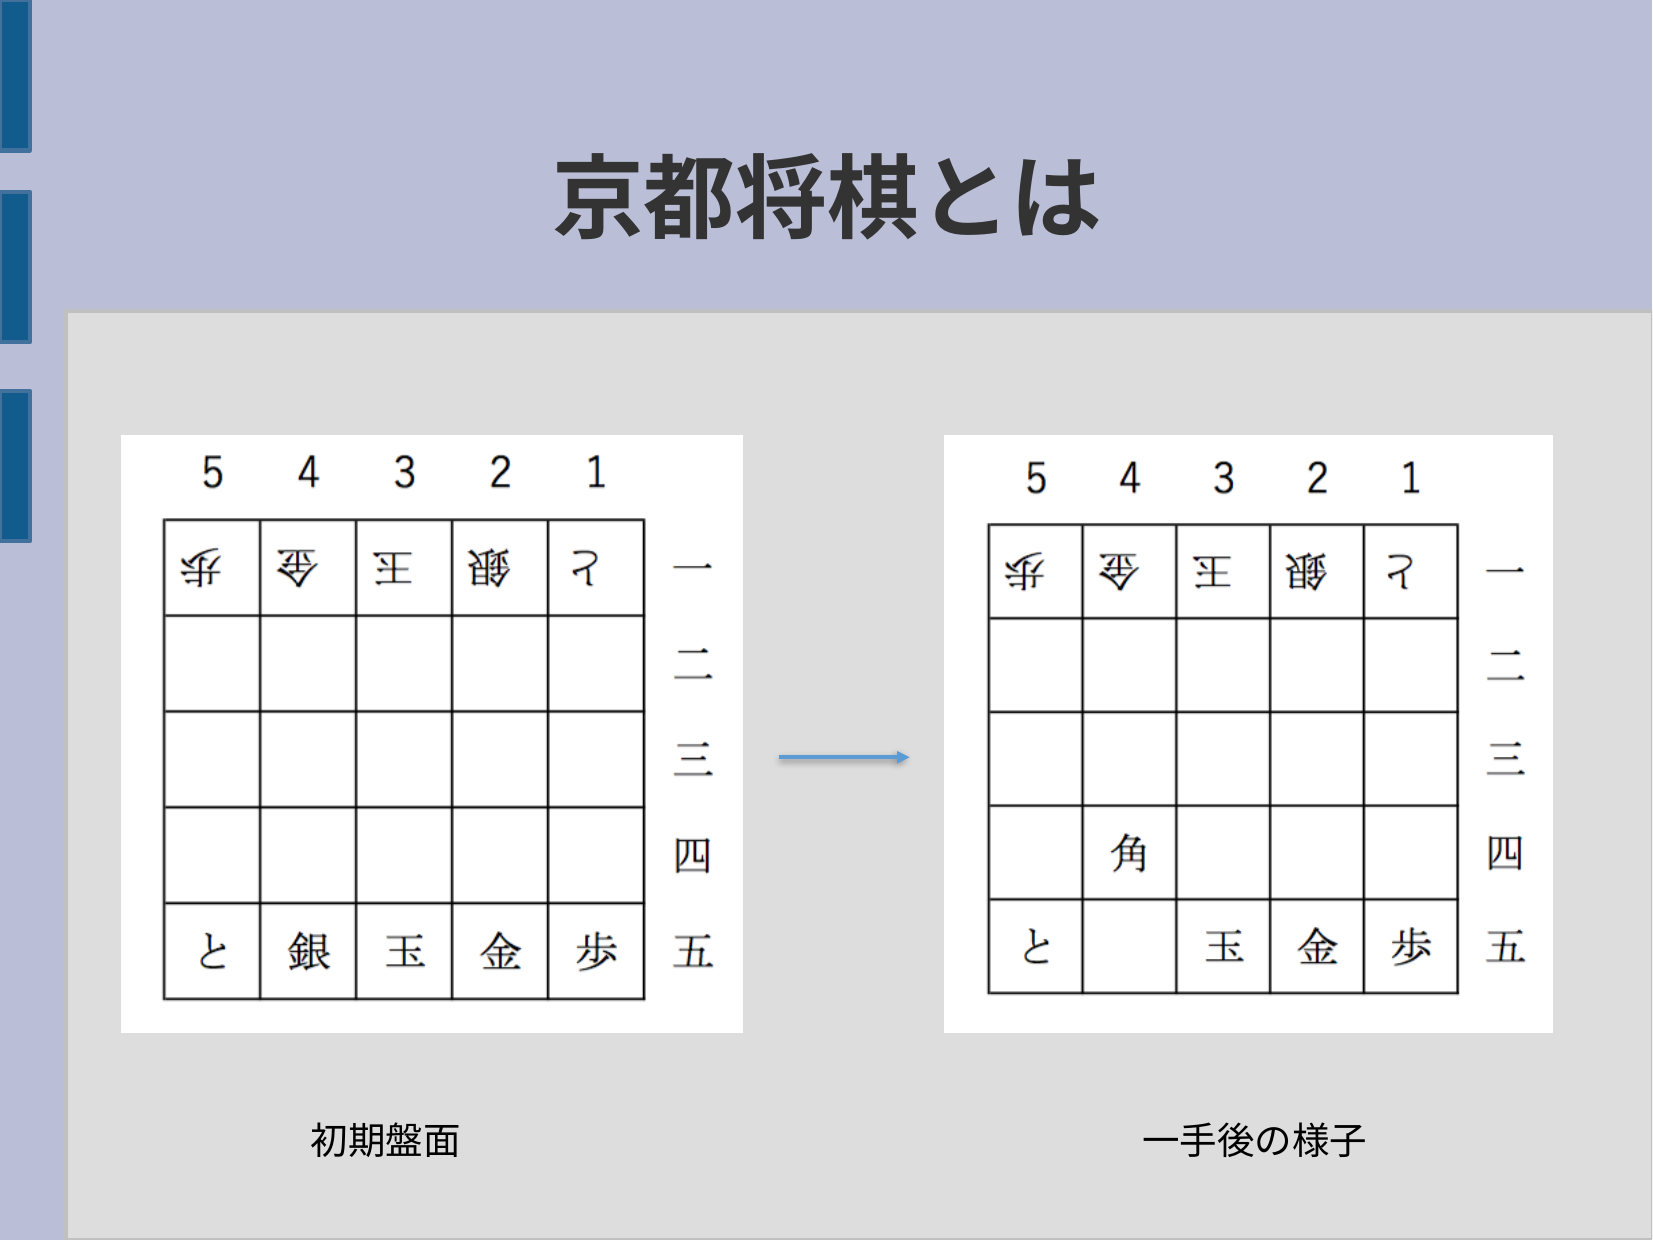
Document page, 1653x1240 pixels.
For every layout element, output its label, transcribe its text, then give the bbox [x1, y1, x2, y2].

picture [121, 434, 743, 1034]
text_box 初期盤面 [303, 1109, 523, 1170]
title 京都将棋とは [121, 90, 1535, 299]
text_box 一手後の様子 [1134, 1109, 1406, 1170]
picture [944, 434, 1554, 1034]
